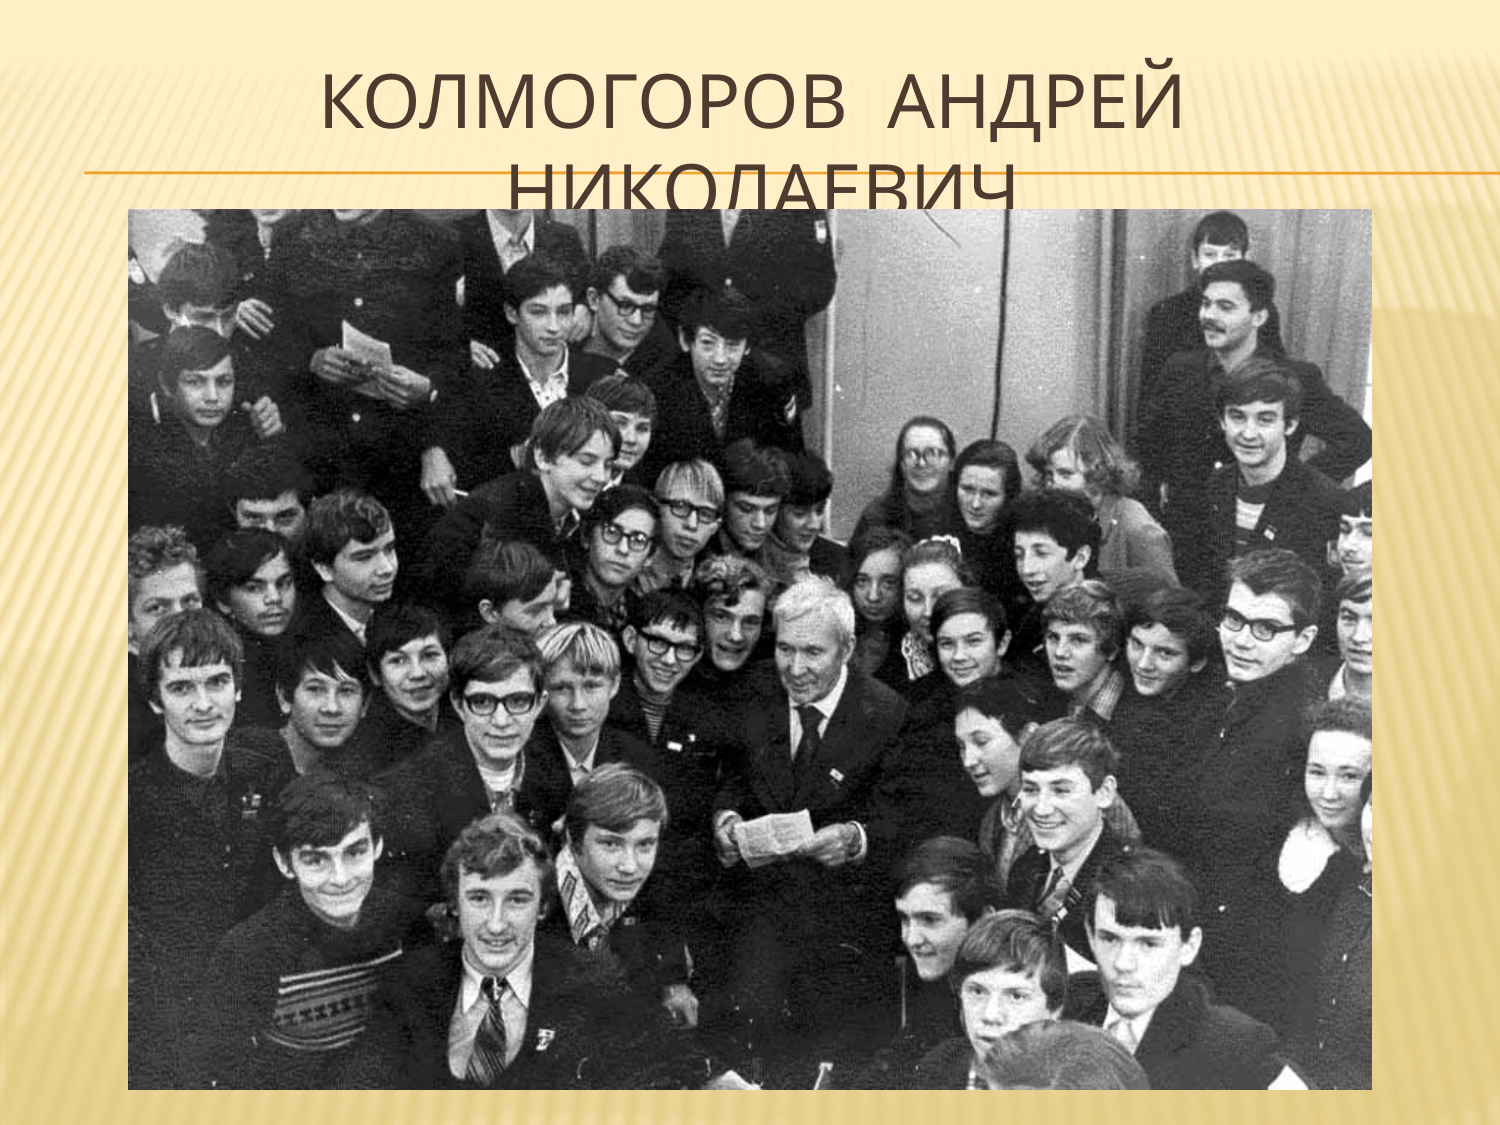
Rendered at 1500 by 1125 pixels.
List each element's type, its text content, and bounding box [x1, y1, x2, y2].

picture [127, 208, 1372, 1091]
title Колмогоров андрей николаевич [50, 75, 1475, 213]
